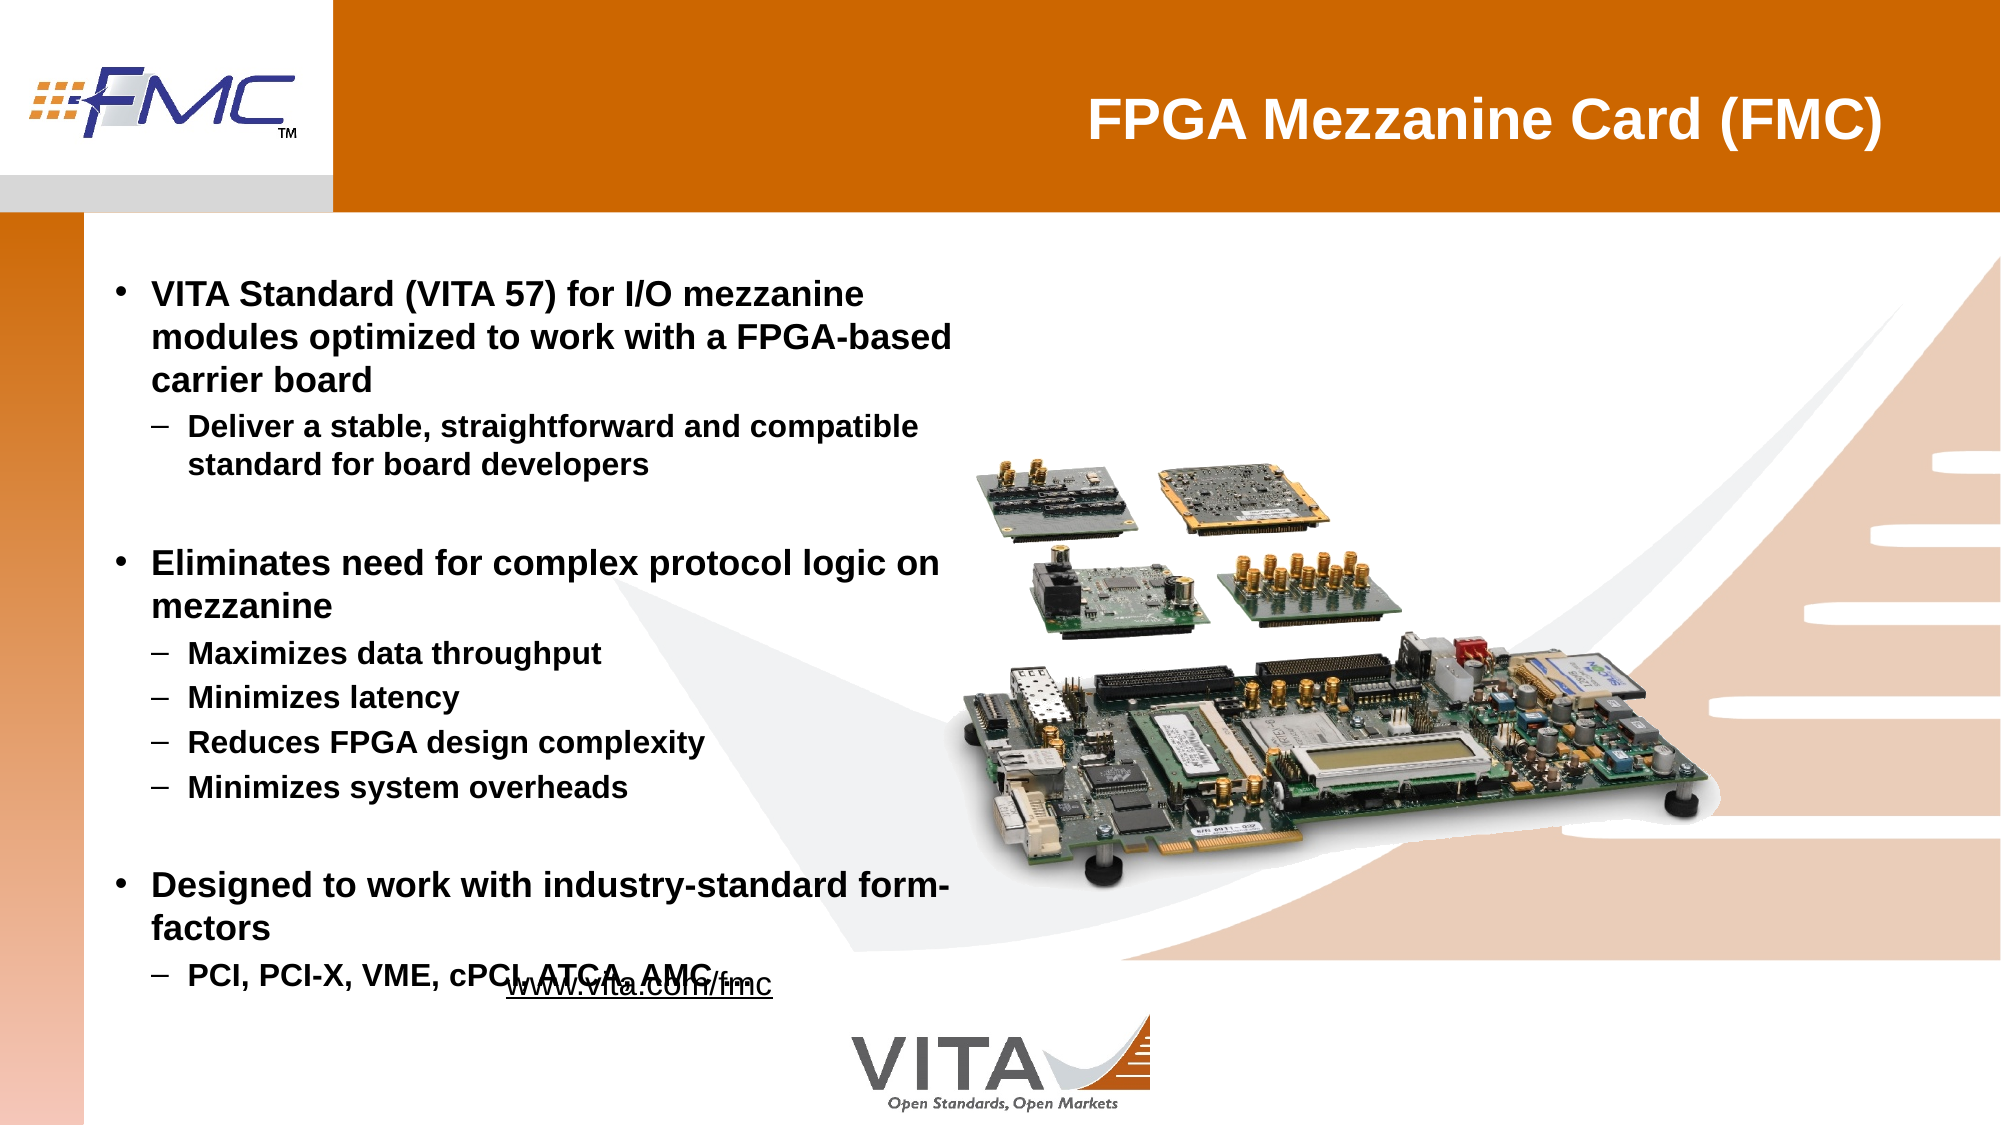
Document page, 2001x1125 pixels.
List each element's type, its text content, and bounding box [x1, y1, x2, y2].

picture [924, 412, 1733, 926]
table_cell [594, 237, 2000, 963]
text_box www.vita.com/fmc [399, 962, 888, 1050]
picture [29, 45, 305, 167]
list VITA Standard (VITA 57) for I/O mezzanine modules optimized to work with a FPGA-based carrier board Deliver a stable, straightforward and compatible standard for board developers Eliminates need for complex protocol logic on mezzanine Maximizes data throughput Minimizes latency Reduces FPGA design complexity Minimizes system overheads Designed to work with industry-standard form-factors PCI, PCI-X, VME, cPCI, ATCA, AMC … [99, 262, 984, 1005]
title FPGA Mezzanine Card (FMC) [383, 45, 1900, 188]
picture [849, 1010, 1150, 1113]
